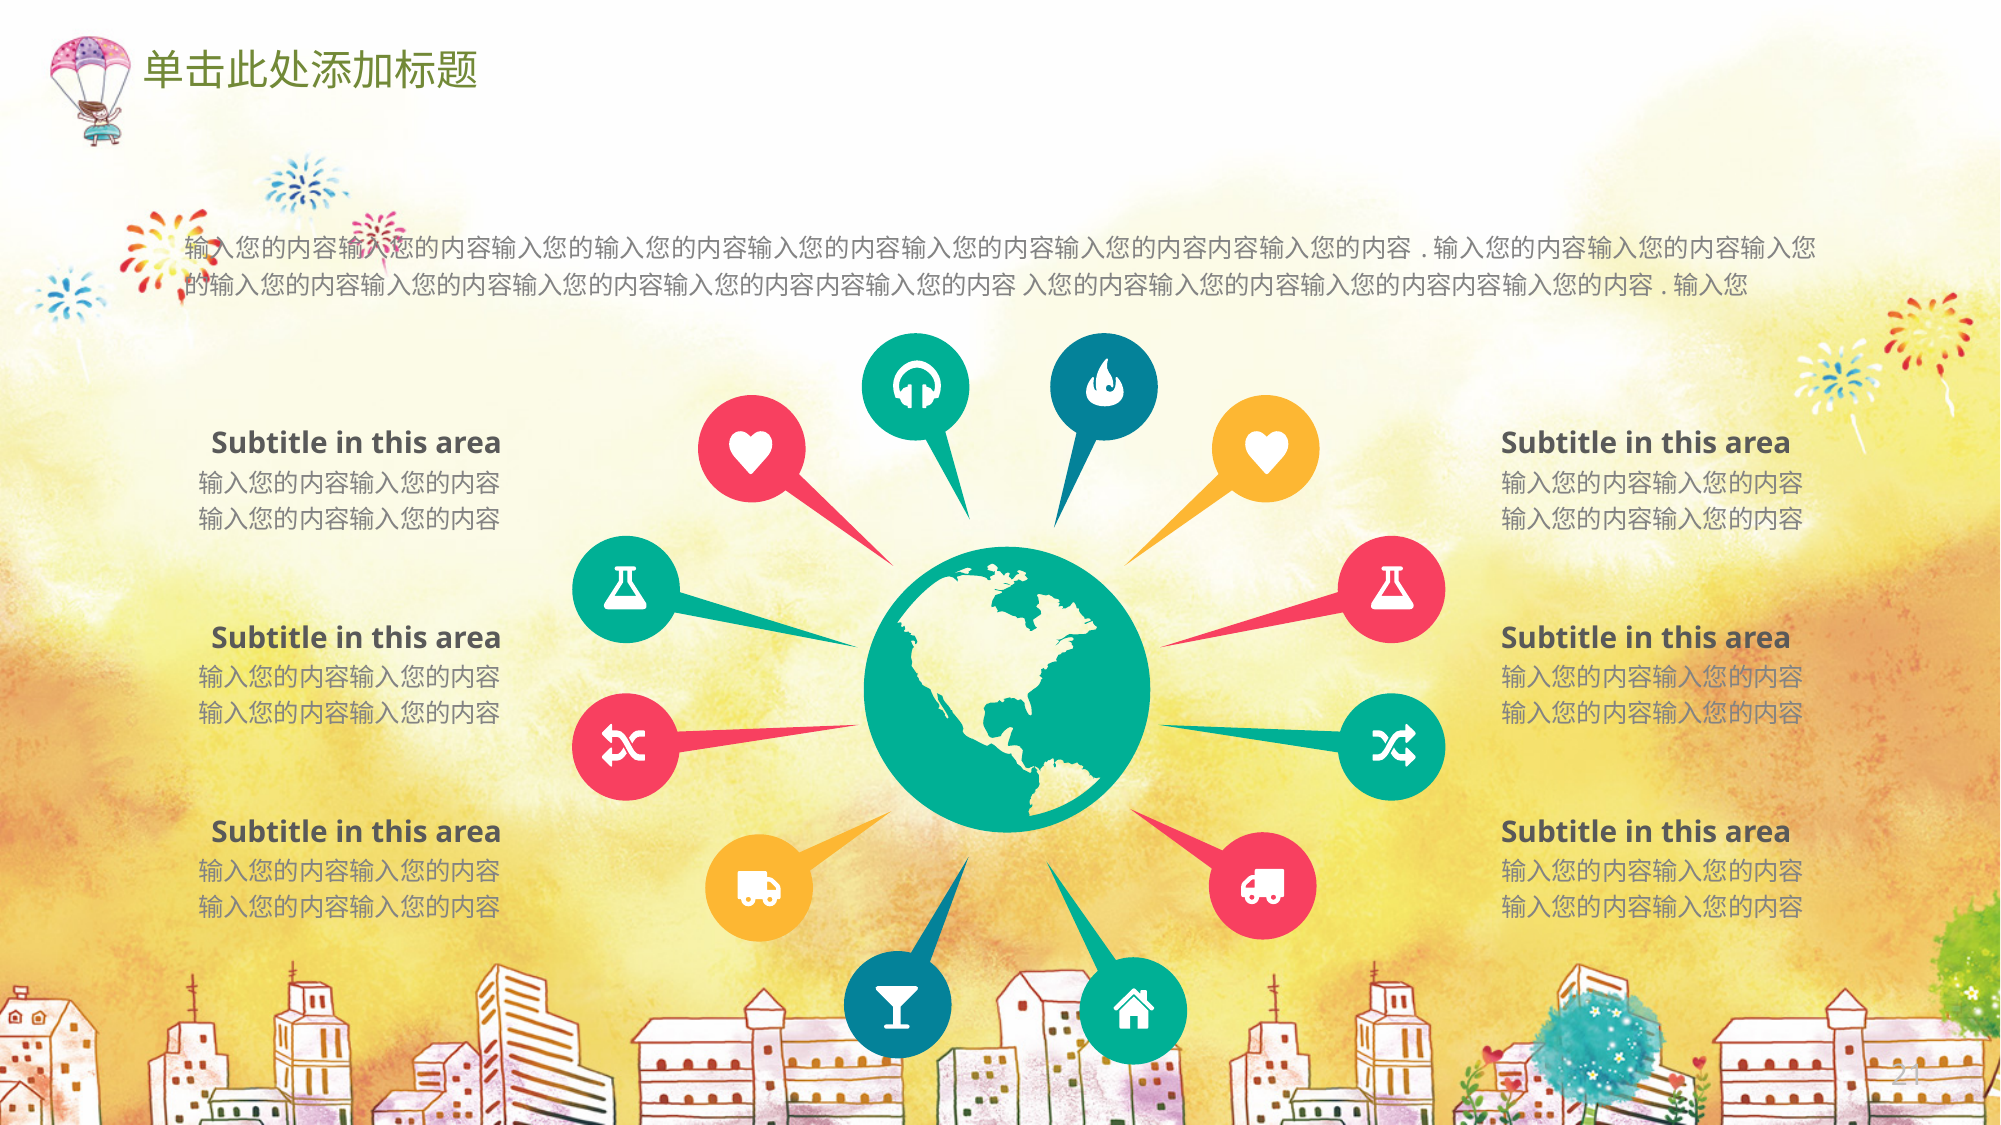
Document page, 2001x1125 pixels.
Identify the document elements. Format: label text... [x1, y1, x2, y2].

text_box [1875, 1051, 1940, 1115]
text_box 输入您的内容输入您的内容输入您的内容输入您的内容 [1501, 849, 1817, 927]
text_box Subtitle in this area [186, 424, 503, 454]
text_box 输入您的内容输入您的内容输入您的内容输入您的内容 [1501, 460, 1817, 539]
text_box Subtitle in this area [1501, 618, 1817, 648]
picture [0, 0, 2001, 1125]
text_box 输入您的内容输入您的内容输入您的内容输入您的内容 [185, 460, 502, 539]
text_box Subtitle in this area [186, 812, 503, 842]
text_box Subtitle in this area [186, 618, 503, 648]
text_box 输入您的内容输入您的内容输入您的输入您的内容输入您的内容输入您的内容输入您的内容内容输入您的内容.输入您的内容输入您的内容输入您的输入您的内容输入您的内容输入您的内容输入您的内容内容输入您的内容 入您的内容输入您的内容输入您的内容内容输入您的内容.输入您 [184, 226, 1818, 359]
text_box Subtitle in this area [1501, 812, 1817, 842]
text_box 输入您的内容输入您的内容输入您的内容输入您的内容 [1501, 654, 1817, 733]
text_box 输入您的内容输入您的内容输入您的内容输入您的内容 [185, 849, 502, 927]
text_box 单击此处添加标题 [127, 42, 1853, 103]
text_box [572, 333, 1446, 1065]
text_box Subtitle in this area [1501, 424, 1817, 454]
text_box 输入您的内容输入您的内容输入您的内容输入您的内容 [185, 654, 502, 733]
